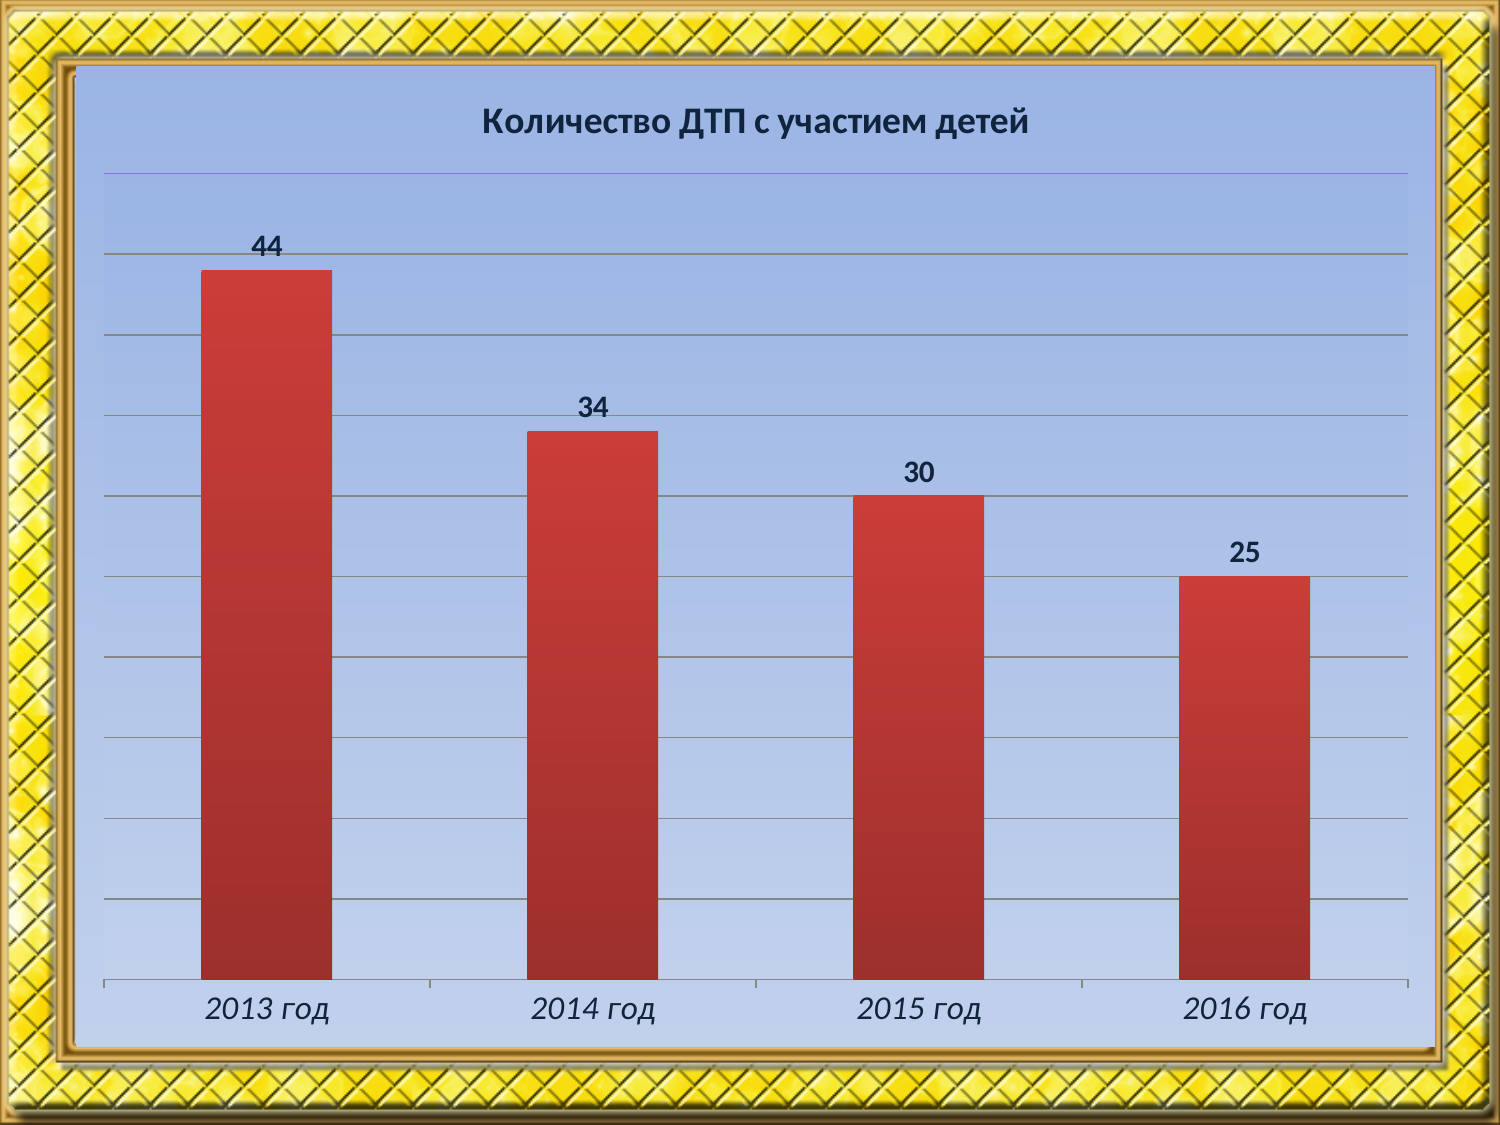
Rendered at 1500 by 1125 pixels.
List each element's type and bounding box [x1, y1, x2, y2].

picture [0, 0, 1500, 1125]
chart [76, 66, 1436, 1047]
